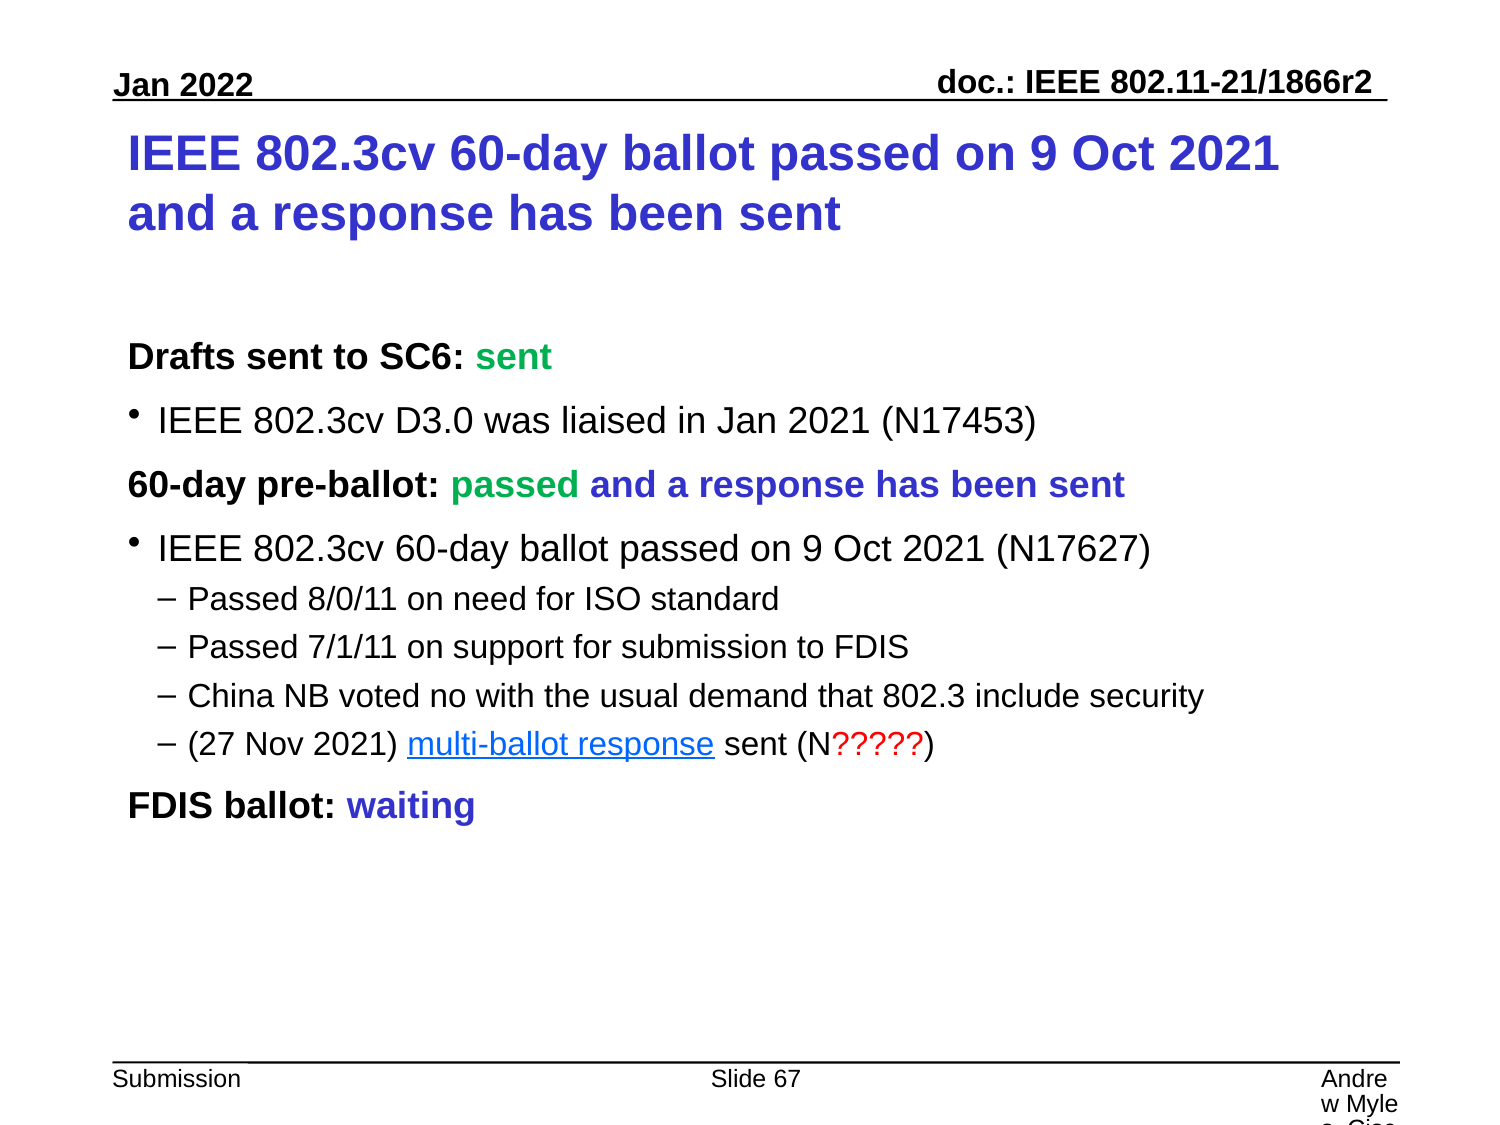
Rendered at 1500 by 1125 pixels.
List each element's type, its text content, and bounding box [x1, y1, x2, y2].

list Drafts sent to SC6: sent IEEE 802.3cv D3.0 was liaised in Jan 2021 (N17453) 60-day pre-ballot: passed and a response has been sent IEEE 802.3cv 60-day ballot passed on 9 Oct 2021 (N17627) Passed 8/0/11 on need for ISO standard Passed 7/1/11 on support for submission to FDIS China NB voted no with the usual demand that 802.3 include security (27 Nov 2021) multi-ballot response sent (N?????) FDIS ballot: waiting [112, 324, 1388, 1000]
slide_number Slide 67 [709, 1061, 803, 1093]
title IEEE 802.3cv 60-day ballot passed on 9 Oct 2021 and a response has been sent [112, 112, 1388, 288]
footer Andrew Myles, Cisco [1320, 1061, 1402, 1093]
